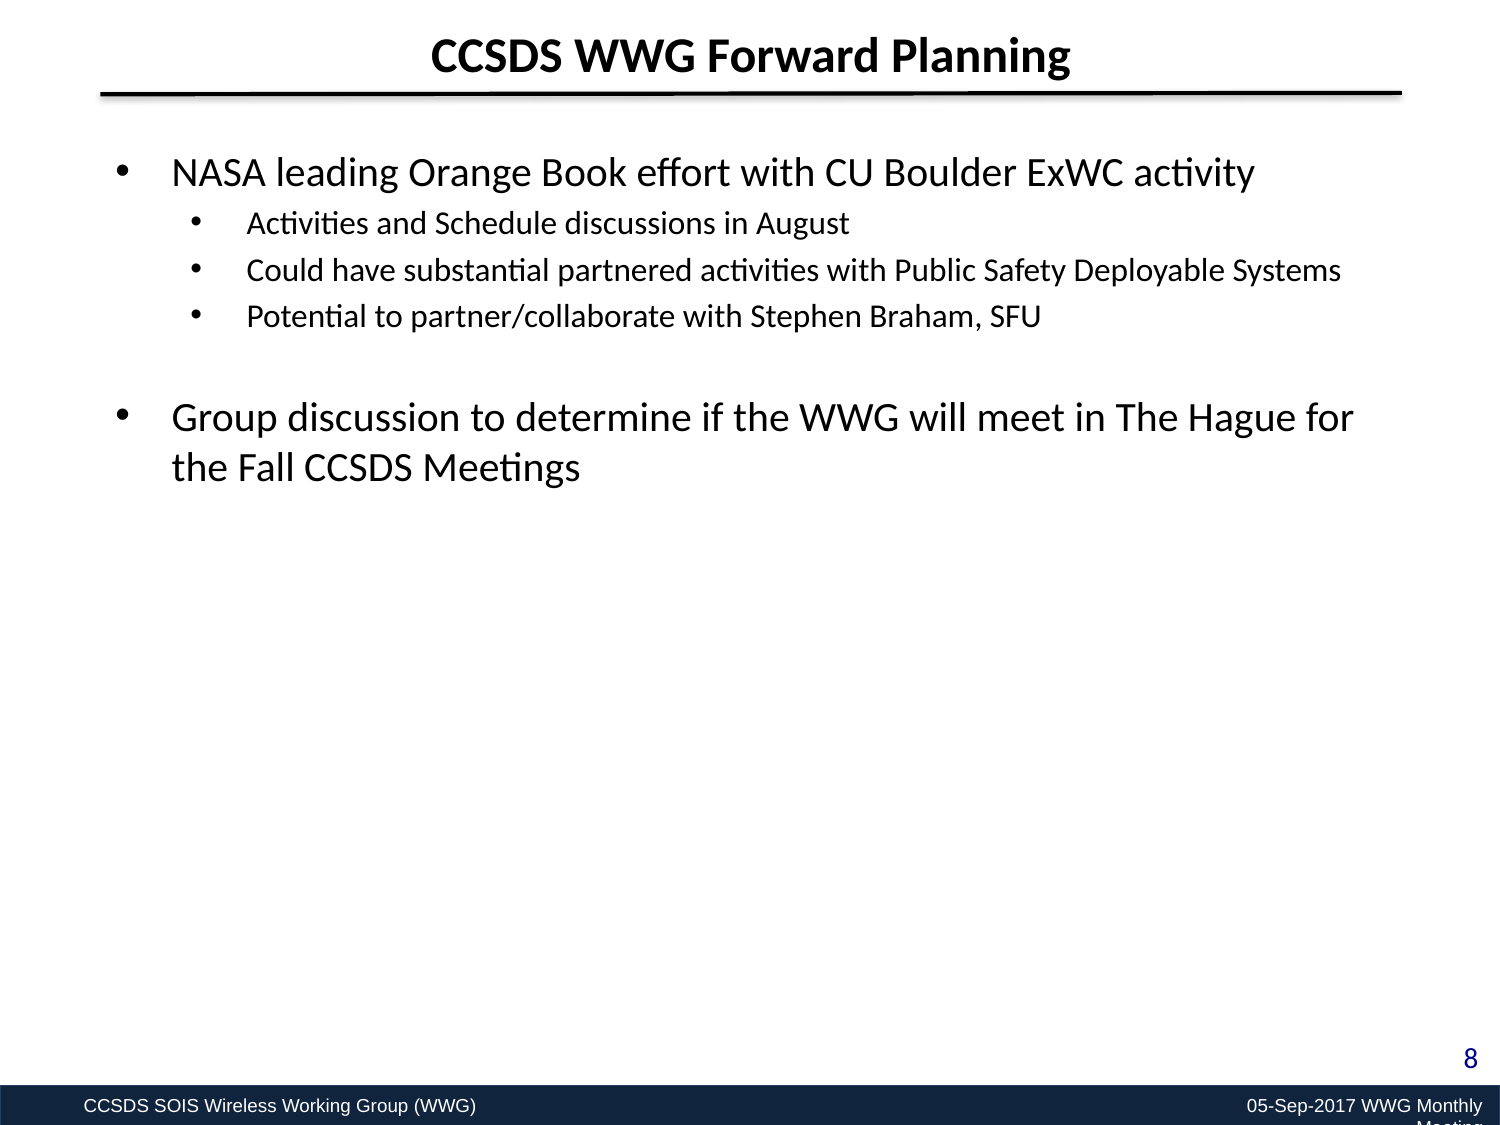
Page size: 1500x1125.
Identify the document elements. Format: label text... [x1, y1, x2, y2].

subtitle NASA leading Orange Book effort with CU Boulder ExWC activity Activities and Schedule discussions in August Could have substantial partnered activities with Public Safety Deployable Systems Potential to partner/collaborate with Stephen Braham, SFU Group discussion to determine if the WWG will meet in The Hague for the Fall CCSDS Meetings [100, 137, 1394, 823]
text_box CCSDS WWG Forward Planning [416, 15, 1086, 90]
